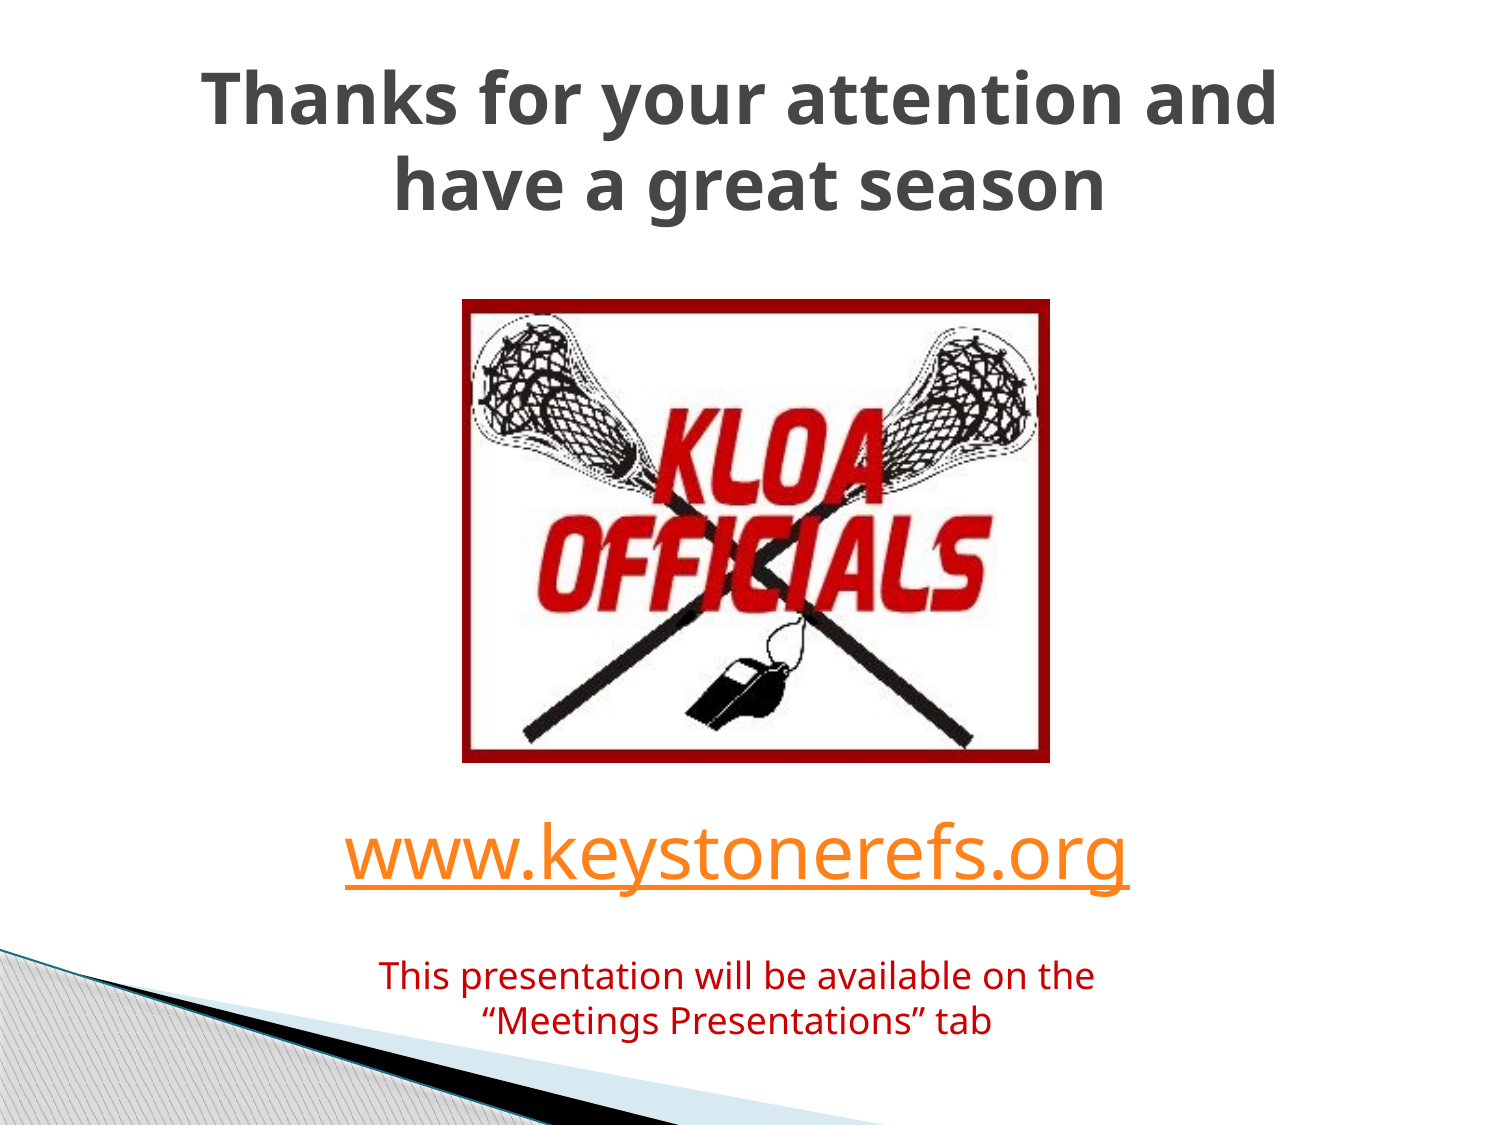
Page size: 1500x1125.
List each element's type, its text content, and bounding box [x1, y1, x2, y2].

title Thanks for your attention and have a great season [75, 45, 1425, 233]
text_box www.keystonerefs.org This presentation will be available on the “Meetings Presentations” tab [300, 797, 1175, 1049]
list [462, 299, 1050, 763]
